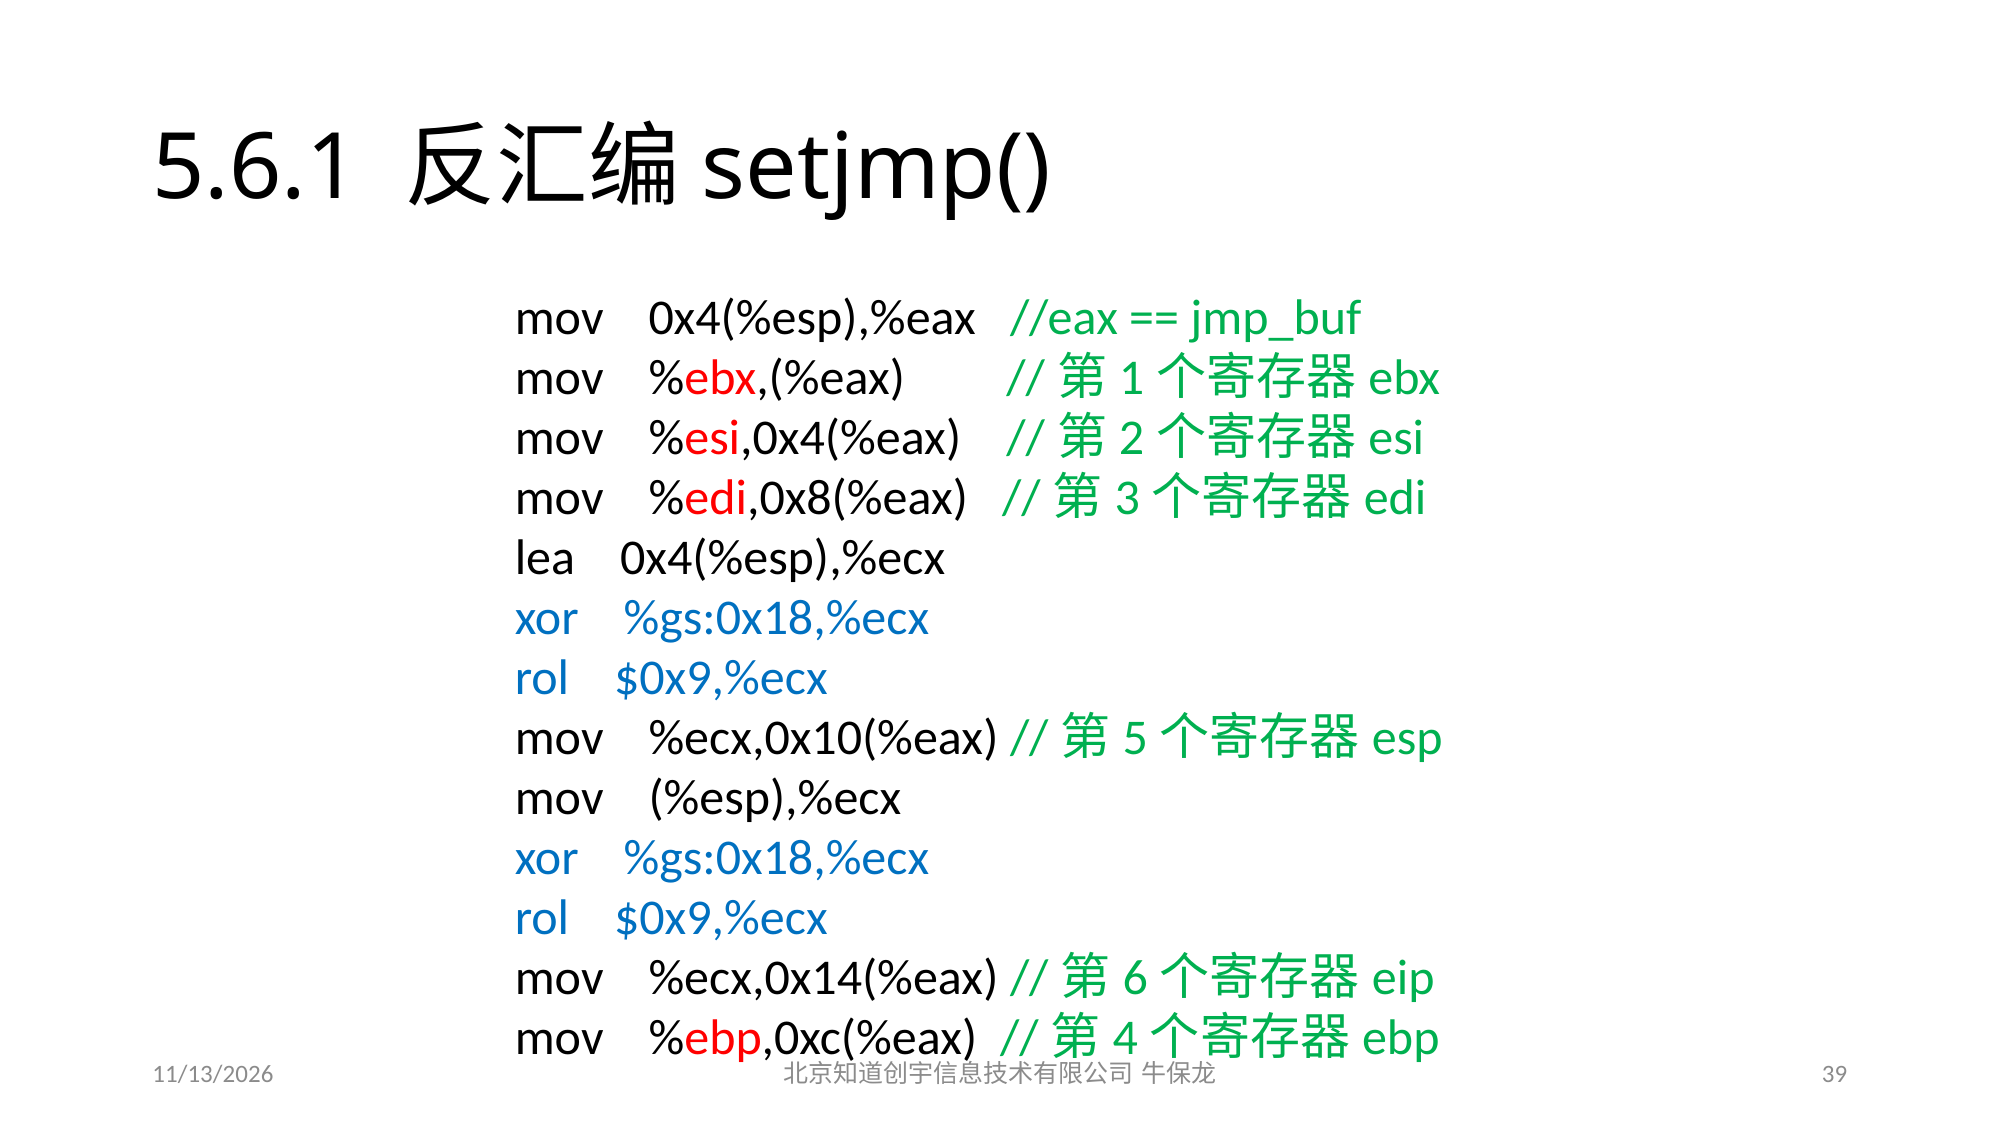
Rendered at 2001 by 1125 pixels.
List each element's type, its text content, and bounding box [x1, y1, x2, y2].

title 5.6.1 反汇编setjmp() [137, 59, 1863, 278]
slide_number 39 [1412, 1042, 1863, 1103]
text_box mov 0x4(%esp),%eax //eax == jmp_buf mov %ebx,(%eax) //第1个寄存器ebx mov %esi,0x4(%eax) //第2个寄存器esi mov %edi,0x8(%eax) //第3个寄存器edi lea 0x4(%esp),%ecx xor %gs:0x18,%ecx rol $0x9,%ecx mov %ecx,0x10(%eax) //第5个寄存器esp mov (%esp),%ecx xor %gs:0x18,%ecx rol $0x9,%ecx mov %ecx,0x14(%eax) //第6个寄存器eip mov %ebp,0xc(%eax) //第4个寄存器ebp [500, 277, 1500, 1072]
footer 北京知道创宇信息技术有限公司 牛保龙 [662, 1042, 1338, 1103]
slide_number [137, 1042, 588, 1103]
